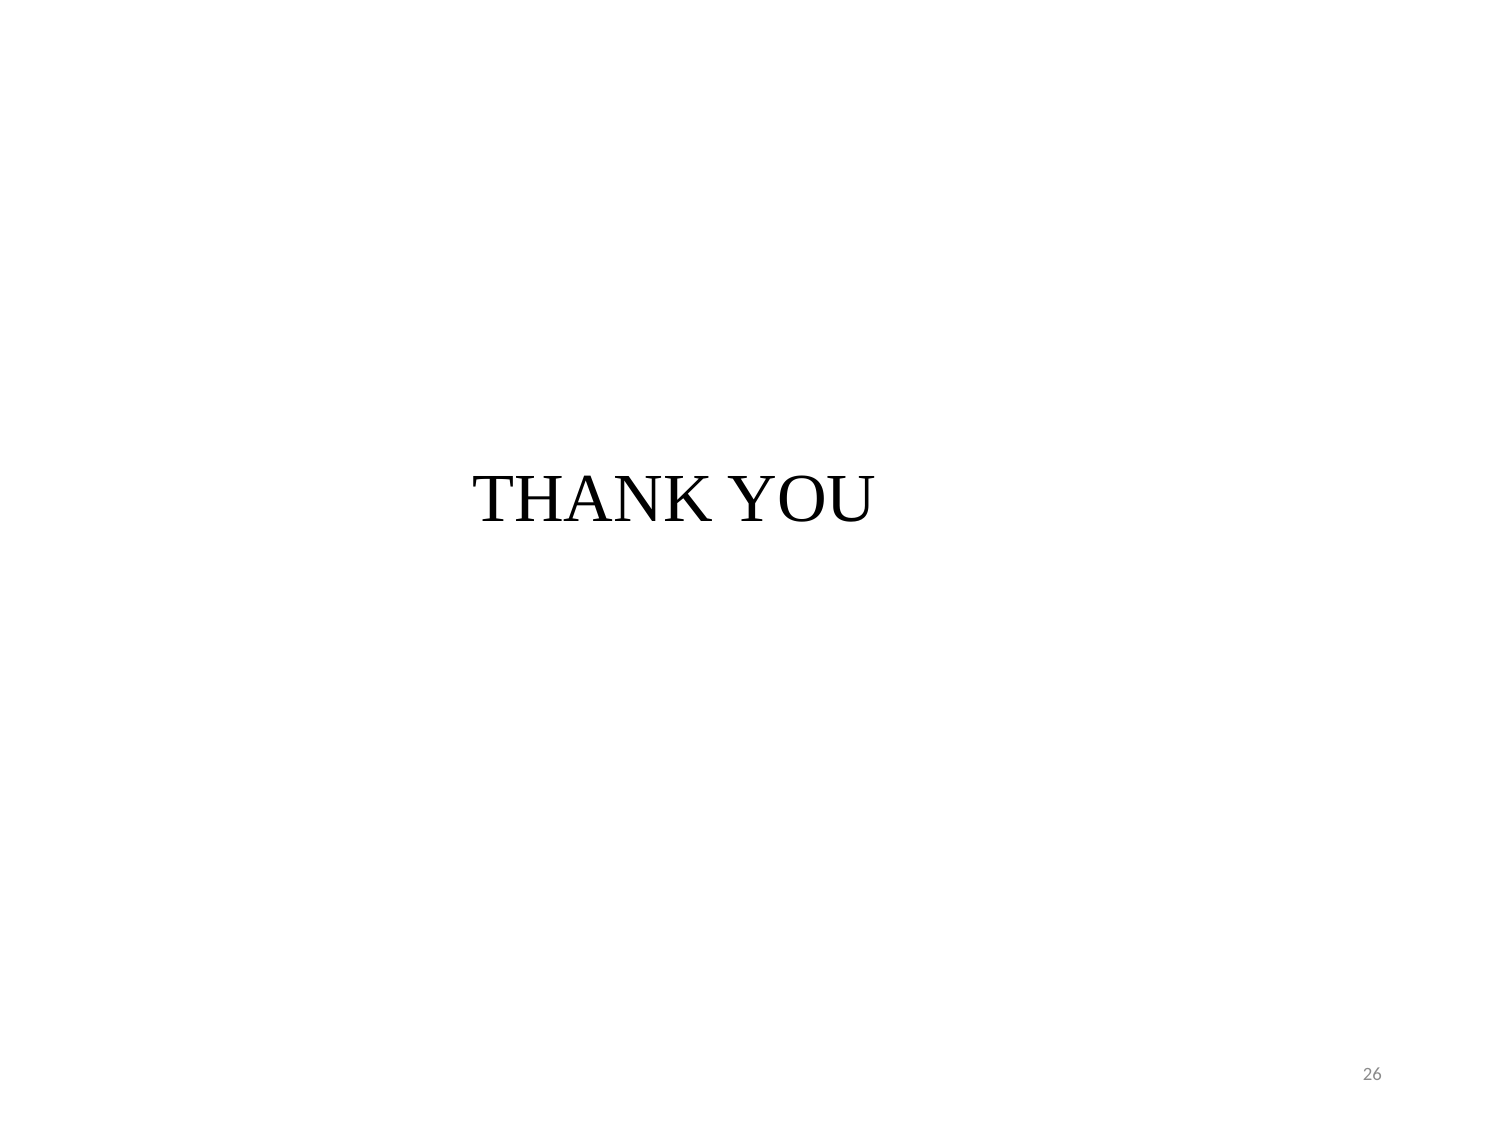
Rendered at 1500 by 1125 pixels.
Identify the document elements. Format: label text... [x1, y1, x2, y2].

text_box THANK YOU [0, 412, 958, 587]
slide_number 26 [1059, 1042, 1397, 1103]
